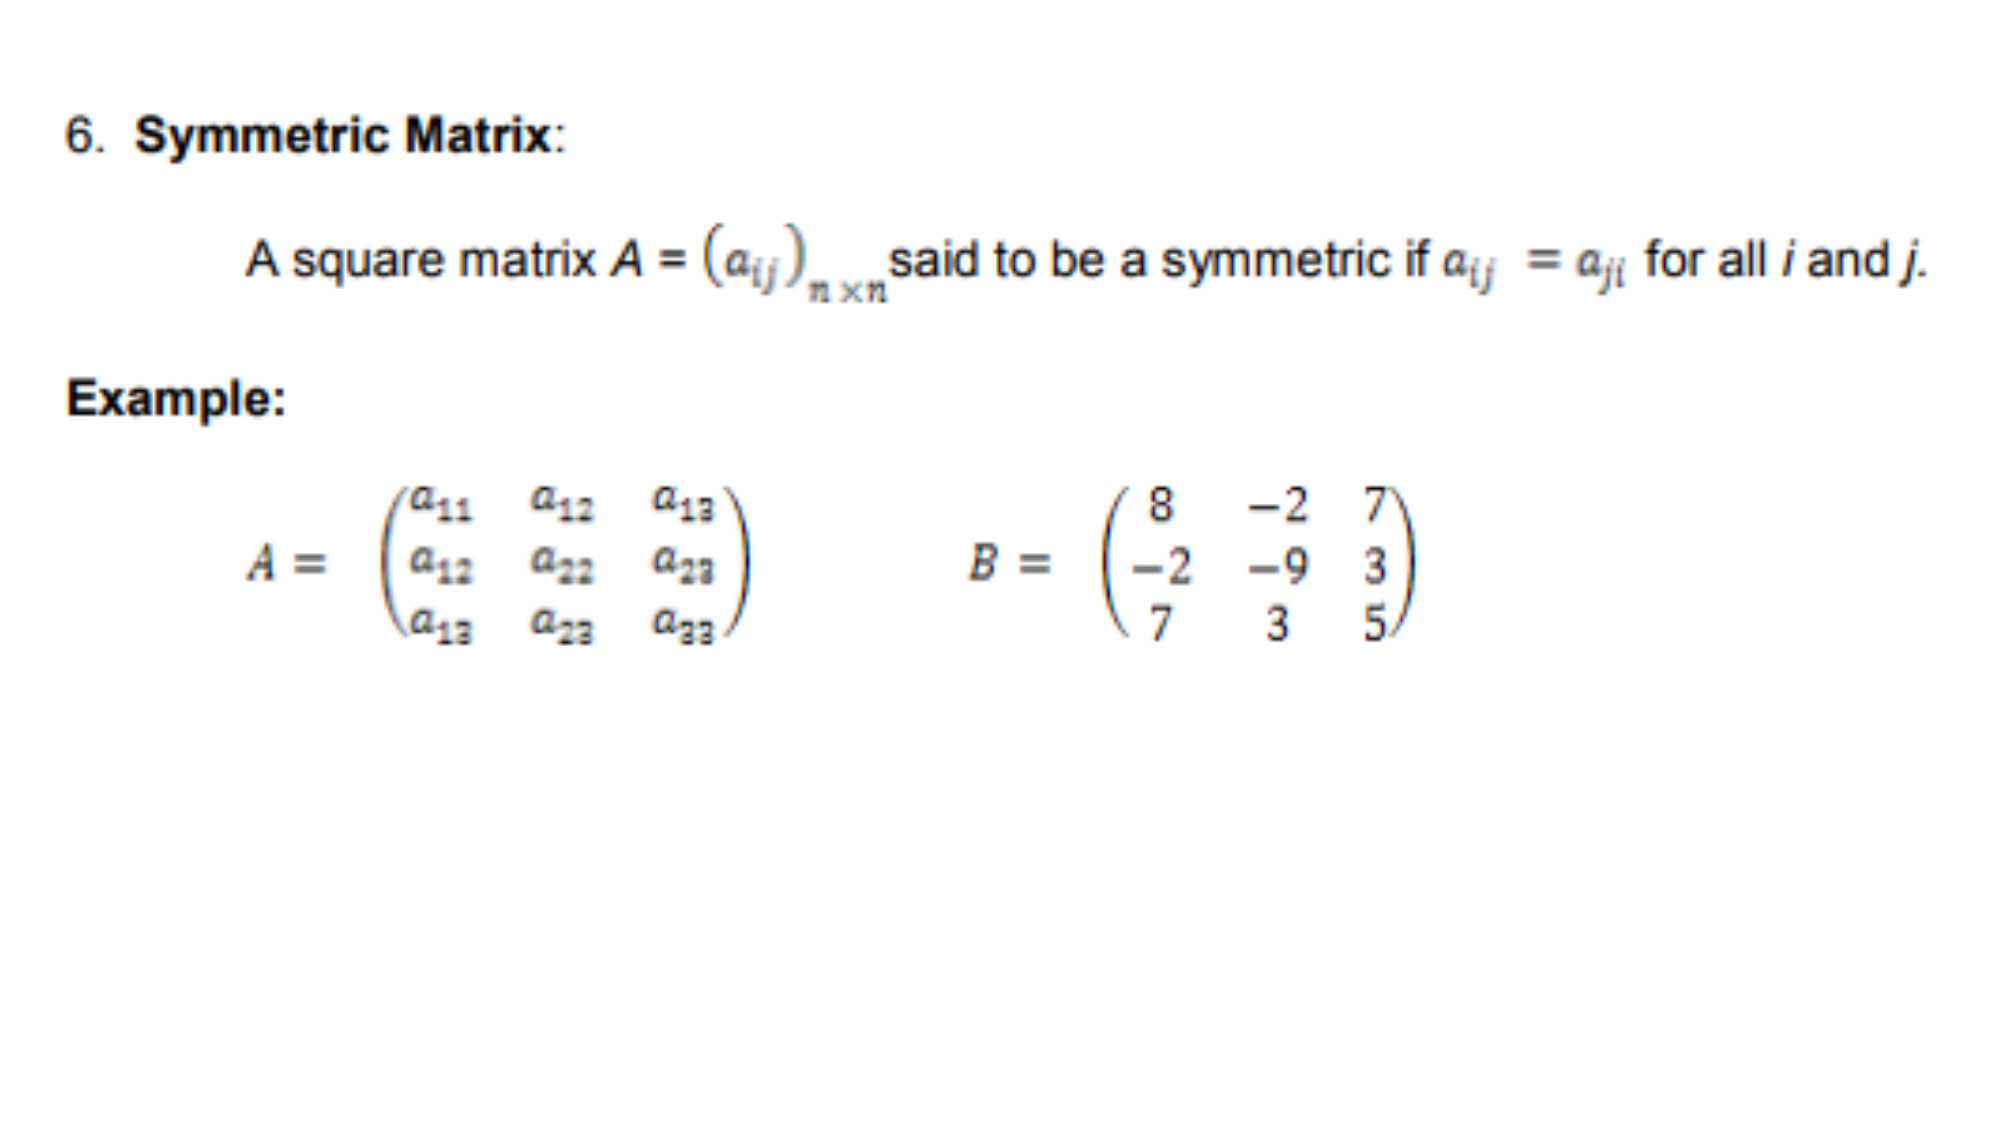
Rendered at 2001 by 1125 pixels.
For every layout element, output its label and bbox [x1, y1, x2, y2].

picture [33, 67, 1931, 676]
